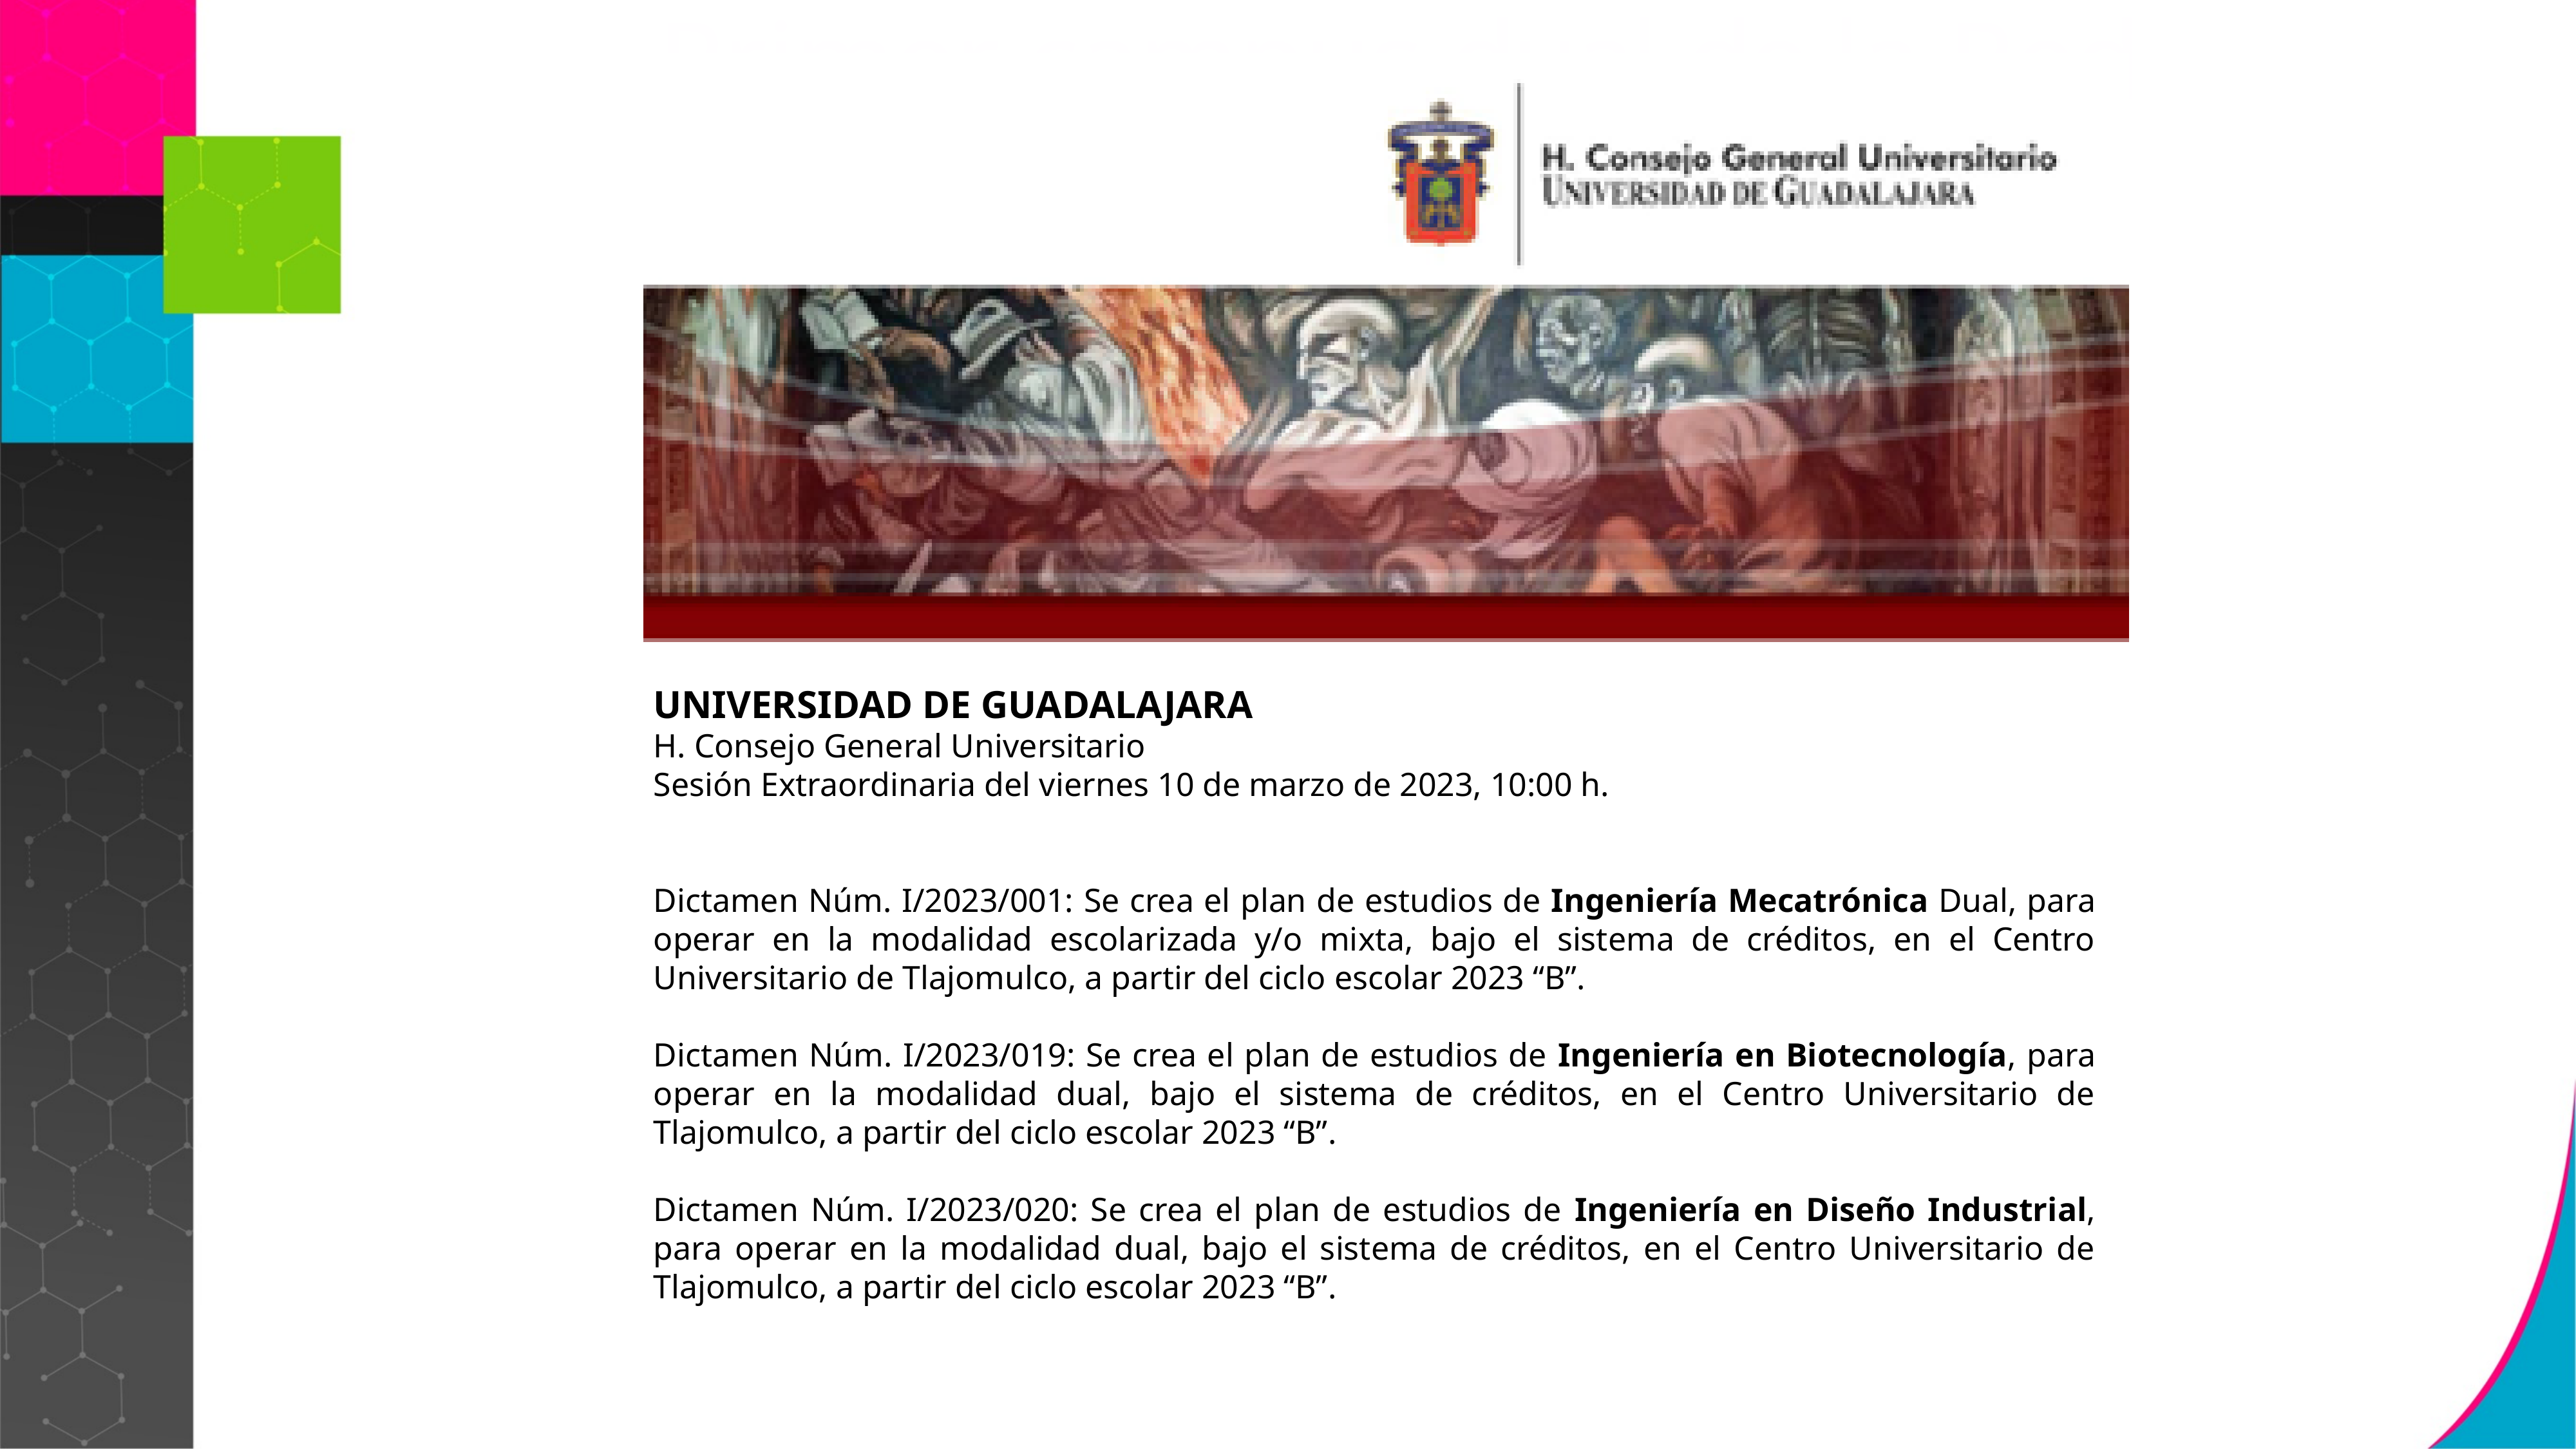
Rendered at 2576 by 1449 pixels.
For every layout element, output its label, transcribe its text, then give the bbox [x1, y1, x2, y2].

picture [0, 0, 2576, 1449]
text_box UNIVERSIDAD DE GUADALAJARA H. Consejo General Universitario Sesión Extraordinaria del viernes 10 de marzo de 2023, 10:00 h. Dictamen Núm. I/2023/001: Se crea el plan de estudios de Ingeniería Mecatrónica Dual, para operar en la modalidad escolarizada y/o mixta, bajo el sistema de créditos, en el Centro Universitario de Tlajomulco, a partir del ciclo escolar 2023 “B”. Dictamen Núm. I/2023/019: Se crea el plan de estudios de Ingeniería en Biotecnología, para operar en la modalidad dual, bajo el sistema de créditos, en el Centro Universitario de Tlajomulco, a partir del ciclo escolar 2023 “B”. Dictamen Núm. I/2023/020: Se crea el plan de estudios de Ingeniería en Diseño Industrial, para operar en la modalidad dual, bajo el sistema de créditos, en el Centro Universitario de Tlajomulco, a partir del ciclo escolar 2023 “B”. [643, 676, 2105, 1310]
title Primer campus dual de la Red Universitaria [484, 0, 2314, 250]
